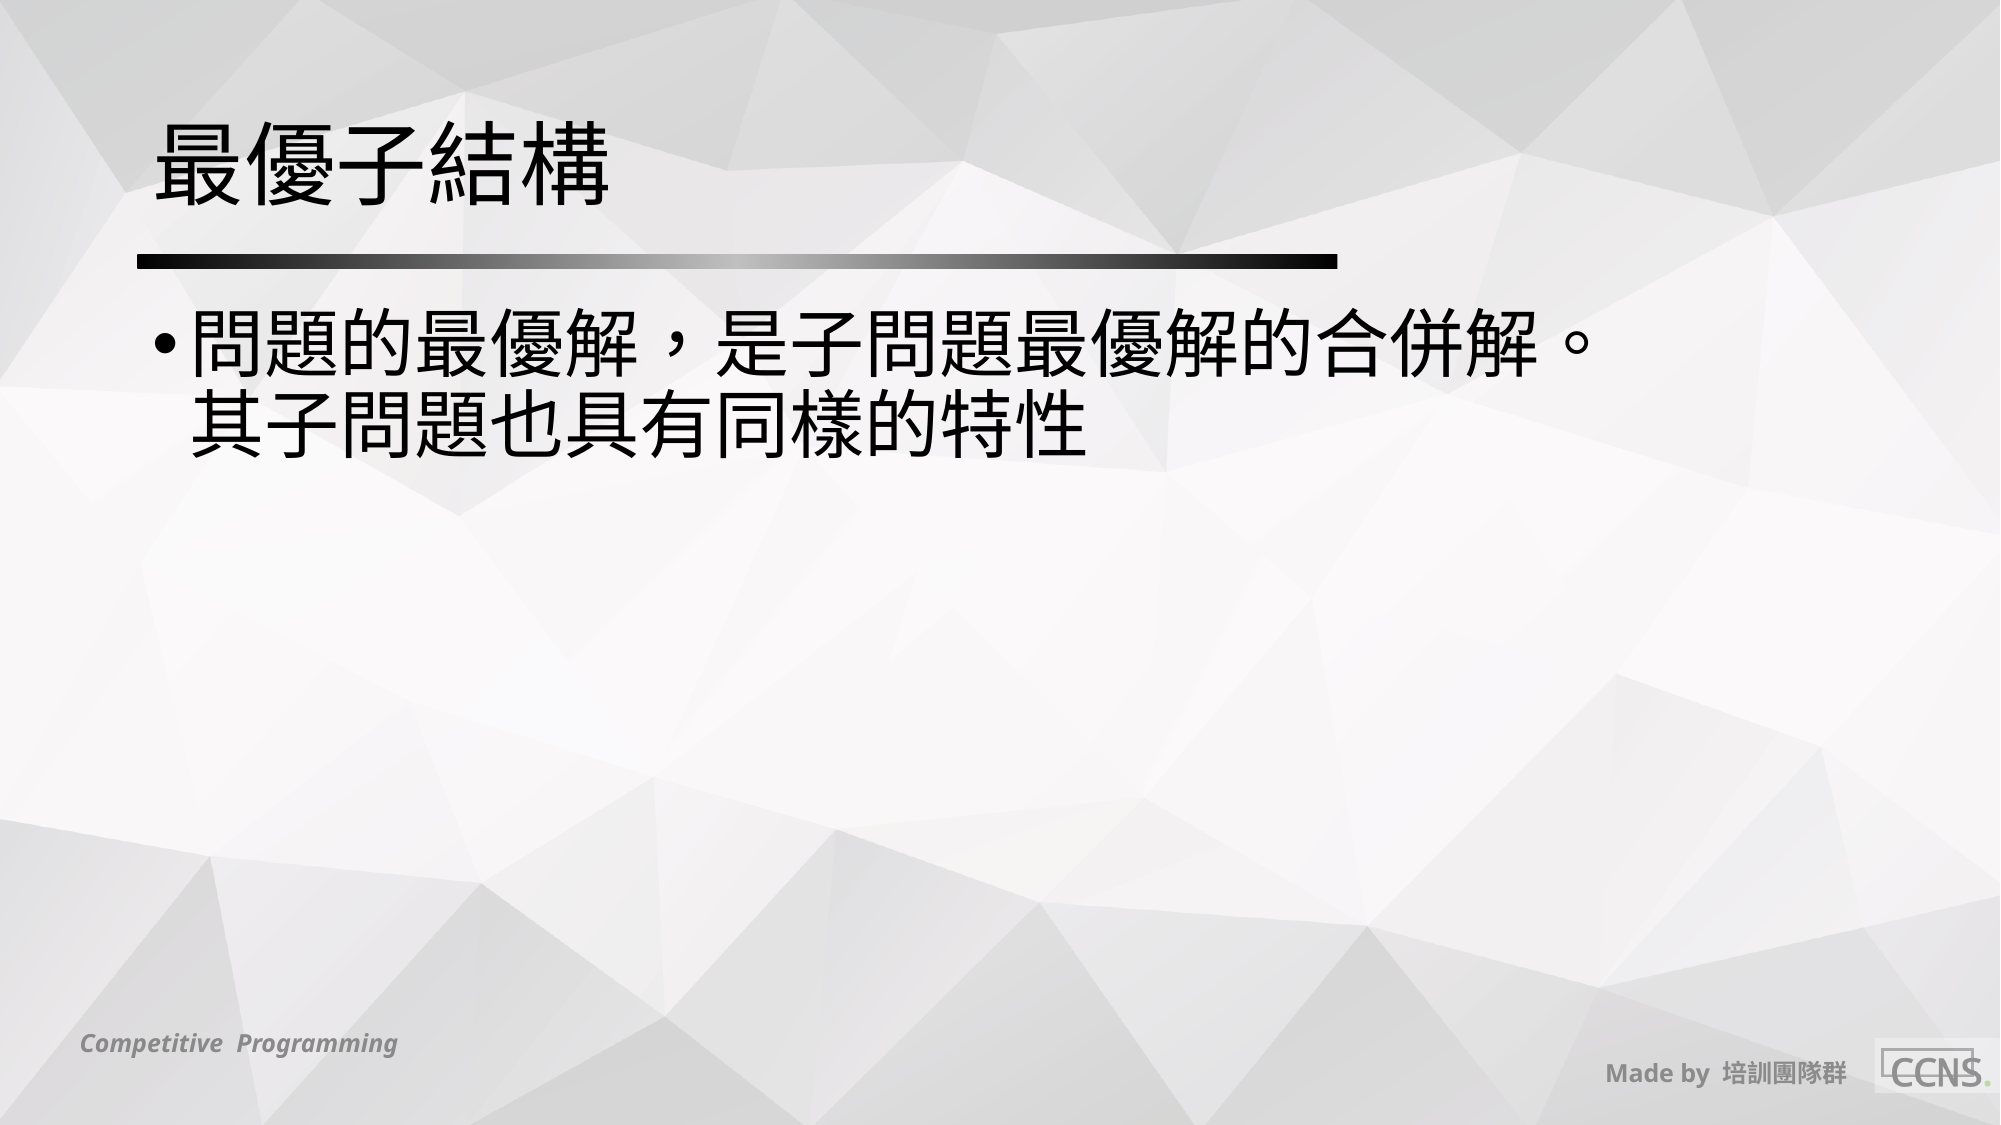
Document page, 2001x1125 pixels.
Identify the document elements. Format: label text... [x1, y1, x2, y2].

picture [0, 0, 2000, 1125]
list 問題的最優解，是子問題最優解的合併解。 其子問題也具有同樣的特性 [137, 299, 1863, 1014]
title 最優子結構 [137, 59, 1863, 278]
